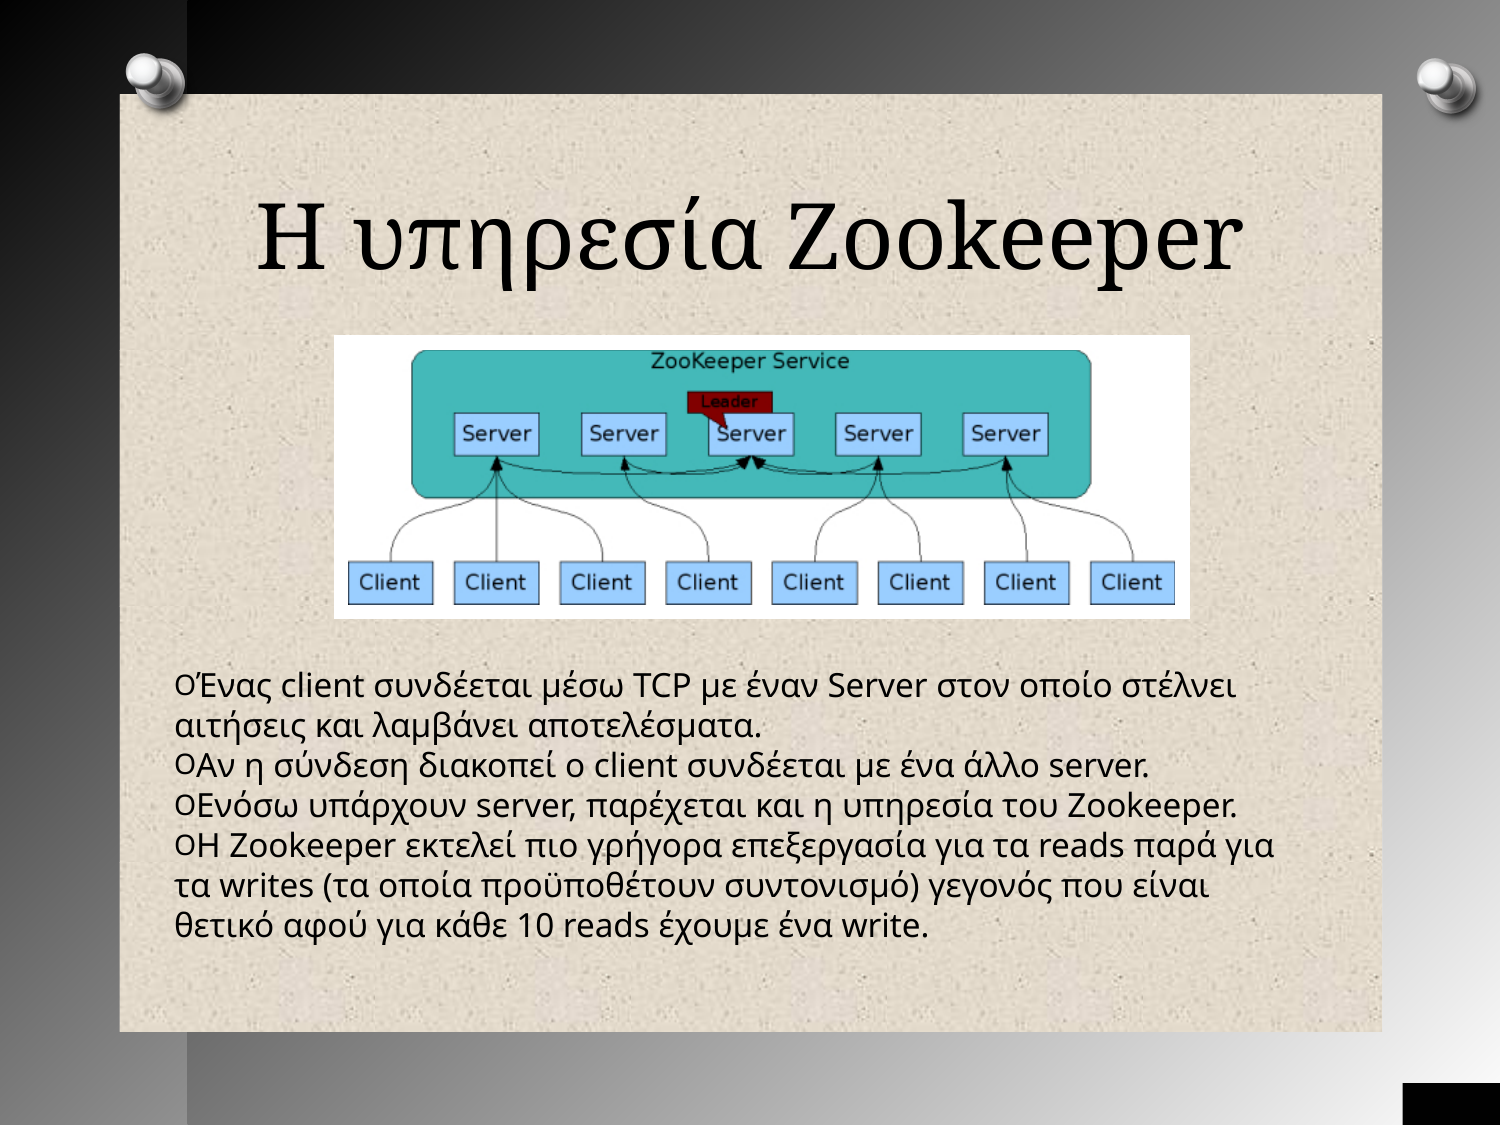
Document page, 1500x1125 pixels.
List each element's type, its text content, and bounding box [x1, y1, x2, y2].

picture [1403, 34, 1497, 128]
picture [112, 29, 1383, 1032]
text_box H υπηρεσία Zookeeper [179, 134, 1323, 332]
text_box Ένας client συνδέεται μέσω TCP με έναν Server στον οποίο στέλνει αιτήσεις και λαμβάνει αποτελέσματα. Αν η σύνδεση διακοπεί ο client συνδέεται με ένα άλλο server. Ενόσω υπάρχουν server, παρέχεται και η υπηρεσία του Zookeeper. Η Zookeeper εκτελεί πιο γρήγορα επεξεργασία για τα reads παρά για τα writes (τα οποία προϋποθέτουν συντονισμό) γεγονός που είναι θετικό αφού για κάθε 10 reads έχουμε ένα write. [159, 656, 1295, 1024]
